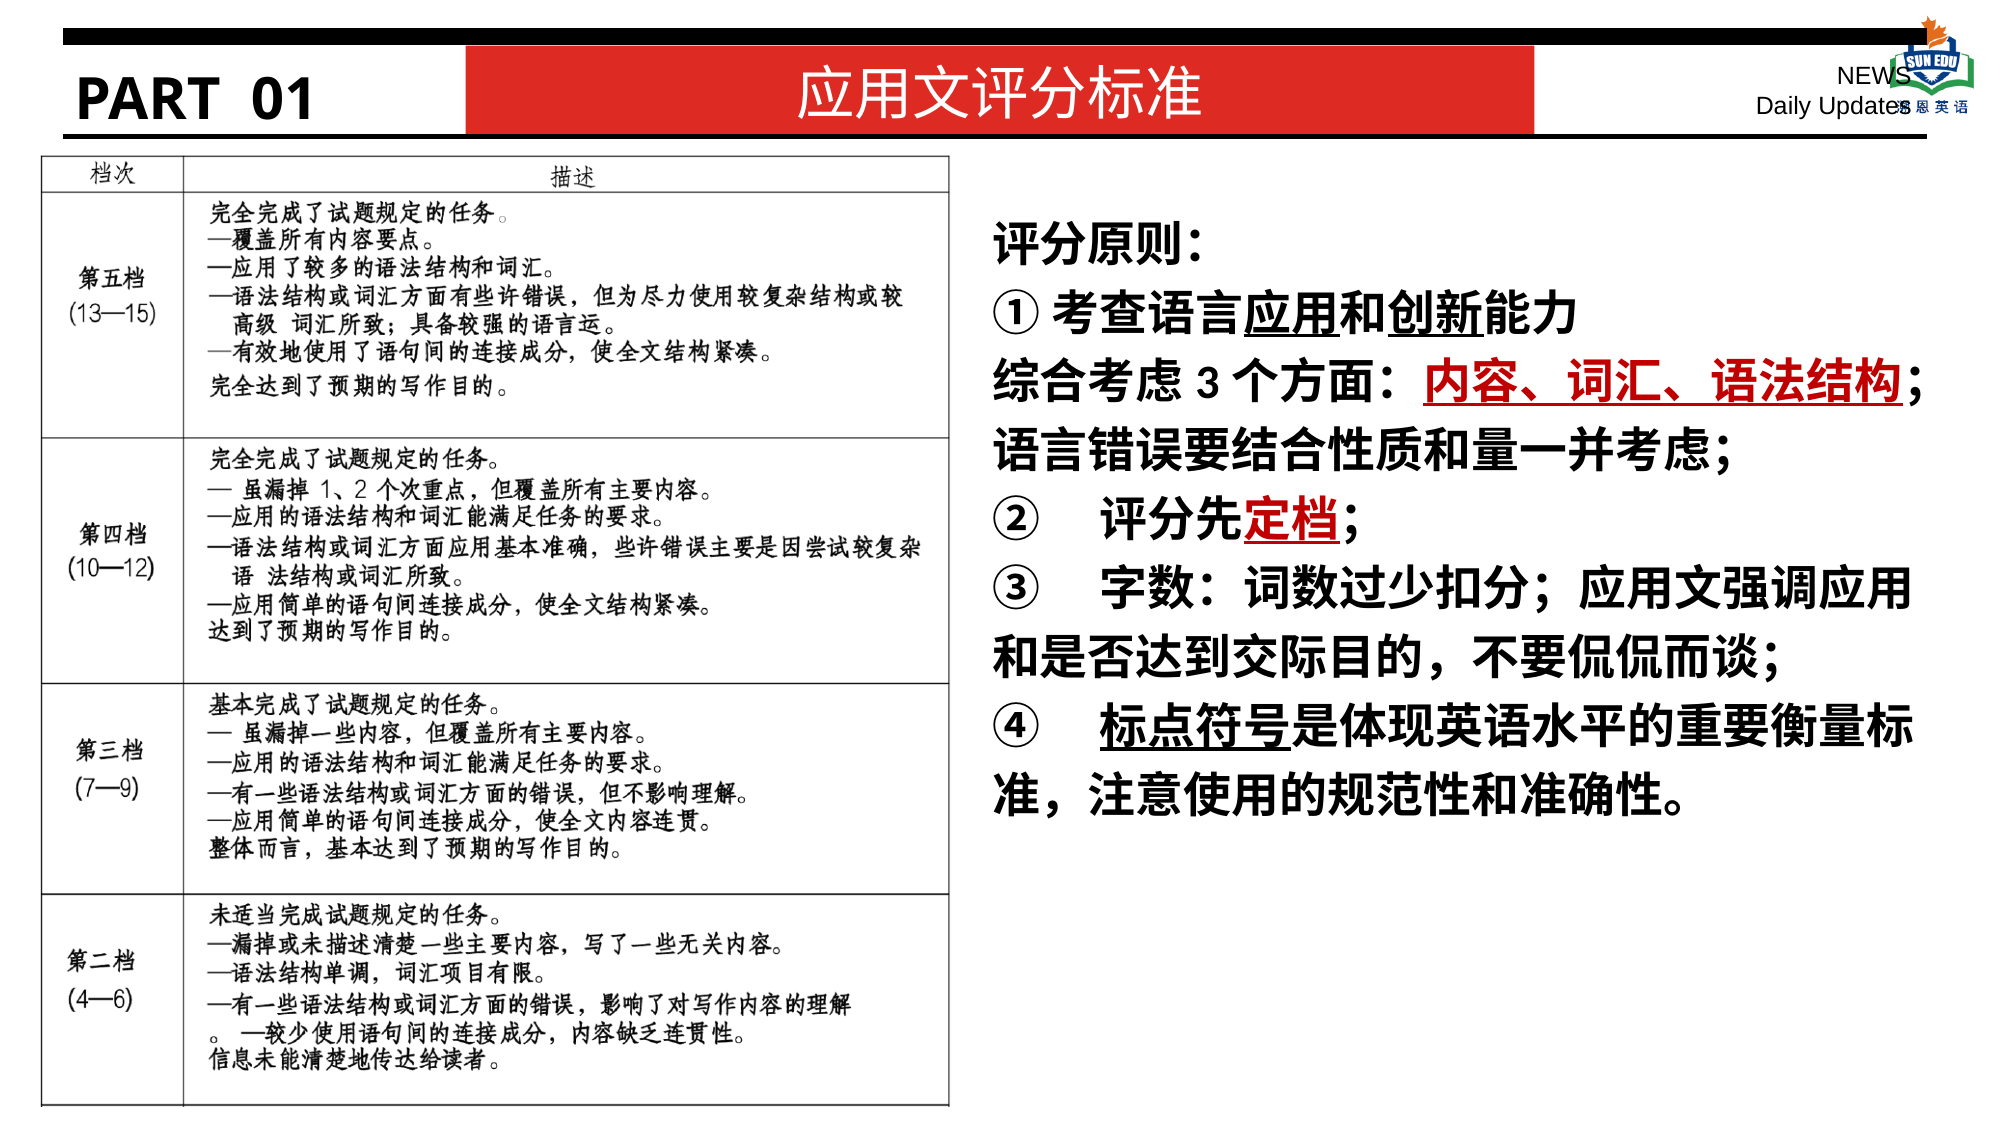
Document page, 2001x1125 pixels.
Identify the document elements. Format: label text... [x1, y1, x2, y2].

picture [1882, 13, 1983, 119]
text_box 评分原则： ①考查语言应用和创新能力 综合考虑3个方面：内容、词汇、语法结构；语言错误要结合性质和量一并考虑； ② 评分先定档； ③ 字数：词数过少扣分；应用文强调应用和是否达到交际目的，不要侃侃而谈； ④ 标点符号是体现英语水平的重要衡量标准，注意使用的规范性和准确性。 [977, 194, 1949, 962]
text_box NEWS Daily Updates [1646, 45, 1928, 134]
text_box 应用文评分标准 [465, 45, 1535, 134]
picture [34, 145, 956, 1107]
text_box PART 01 [6, 45, 386, 147]
